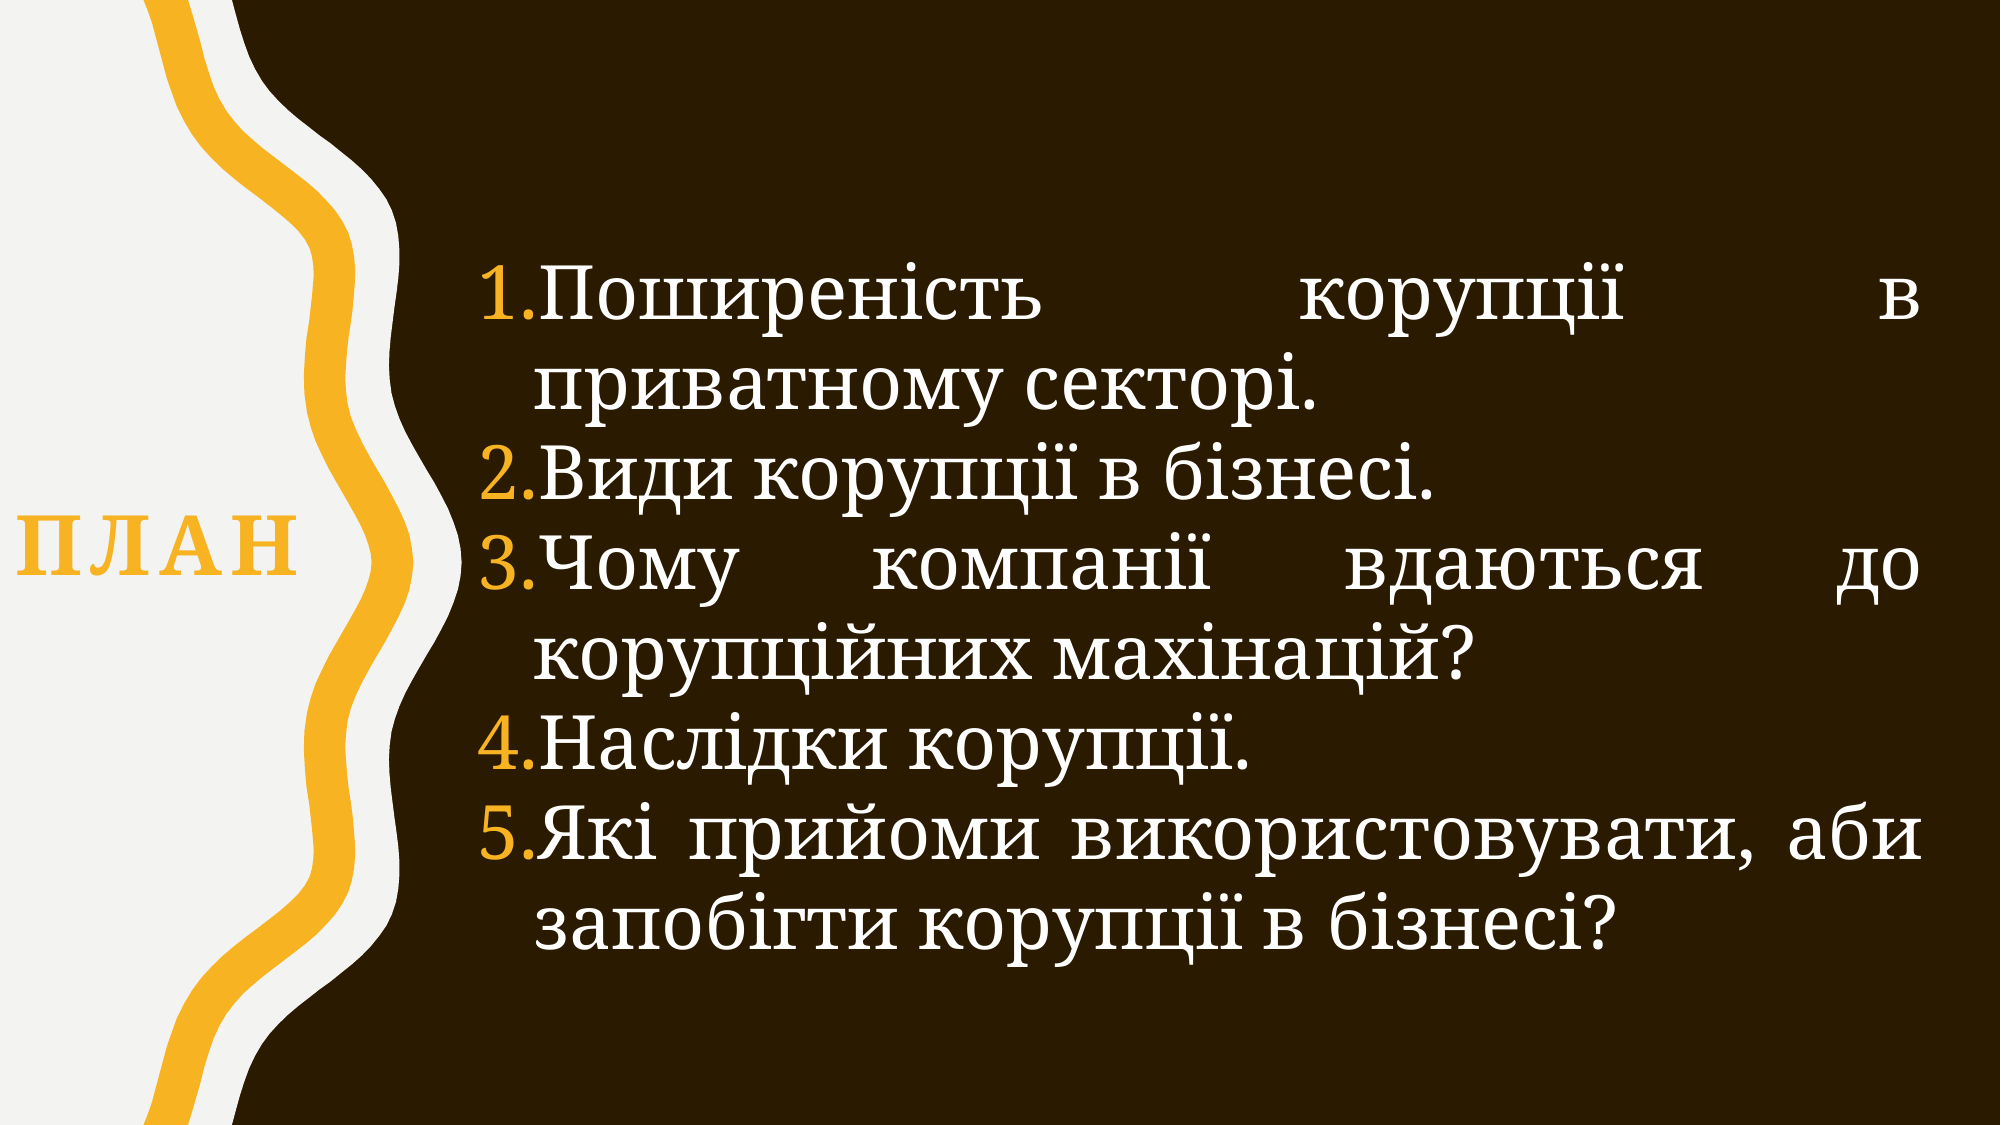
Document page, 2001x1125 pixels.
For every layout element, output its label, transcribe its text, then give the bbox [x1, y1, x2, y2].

text_box Поширеність корупції в приватному секторі. Види корупції в бізнесі. Чому компанії вдаються до корупційних махінацій? Наслідки корупції. Які прийоми використовувати, аби запобігти корупції в бізнесі? [462, 236, 1939, 972]
list ПЛАН [0, 484, 357, 641]
